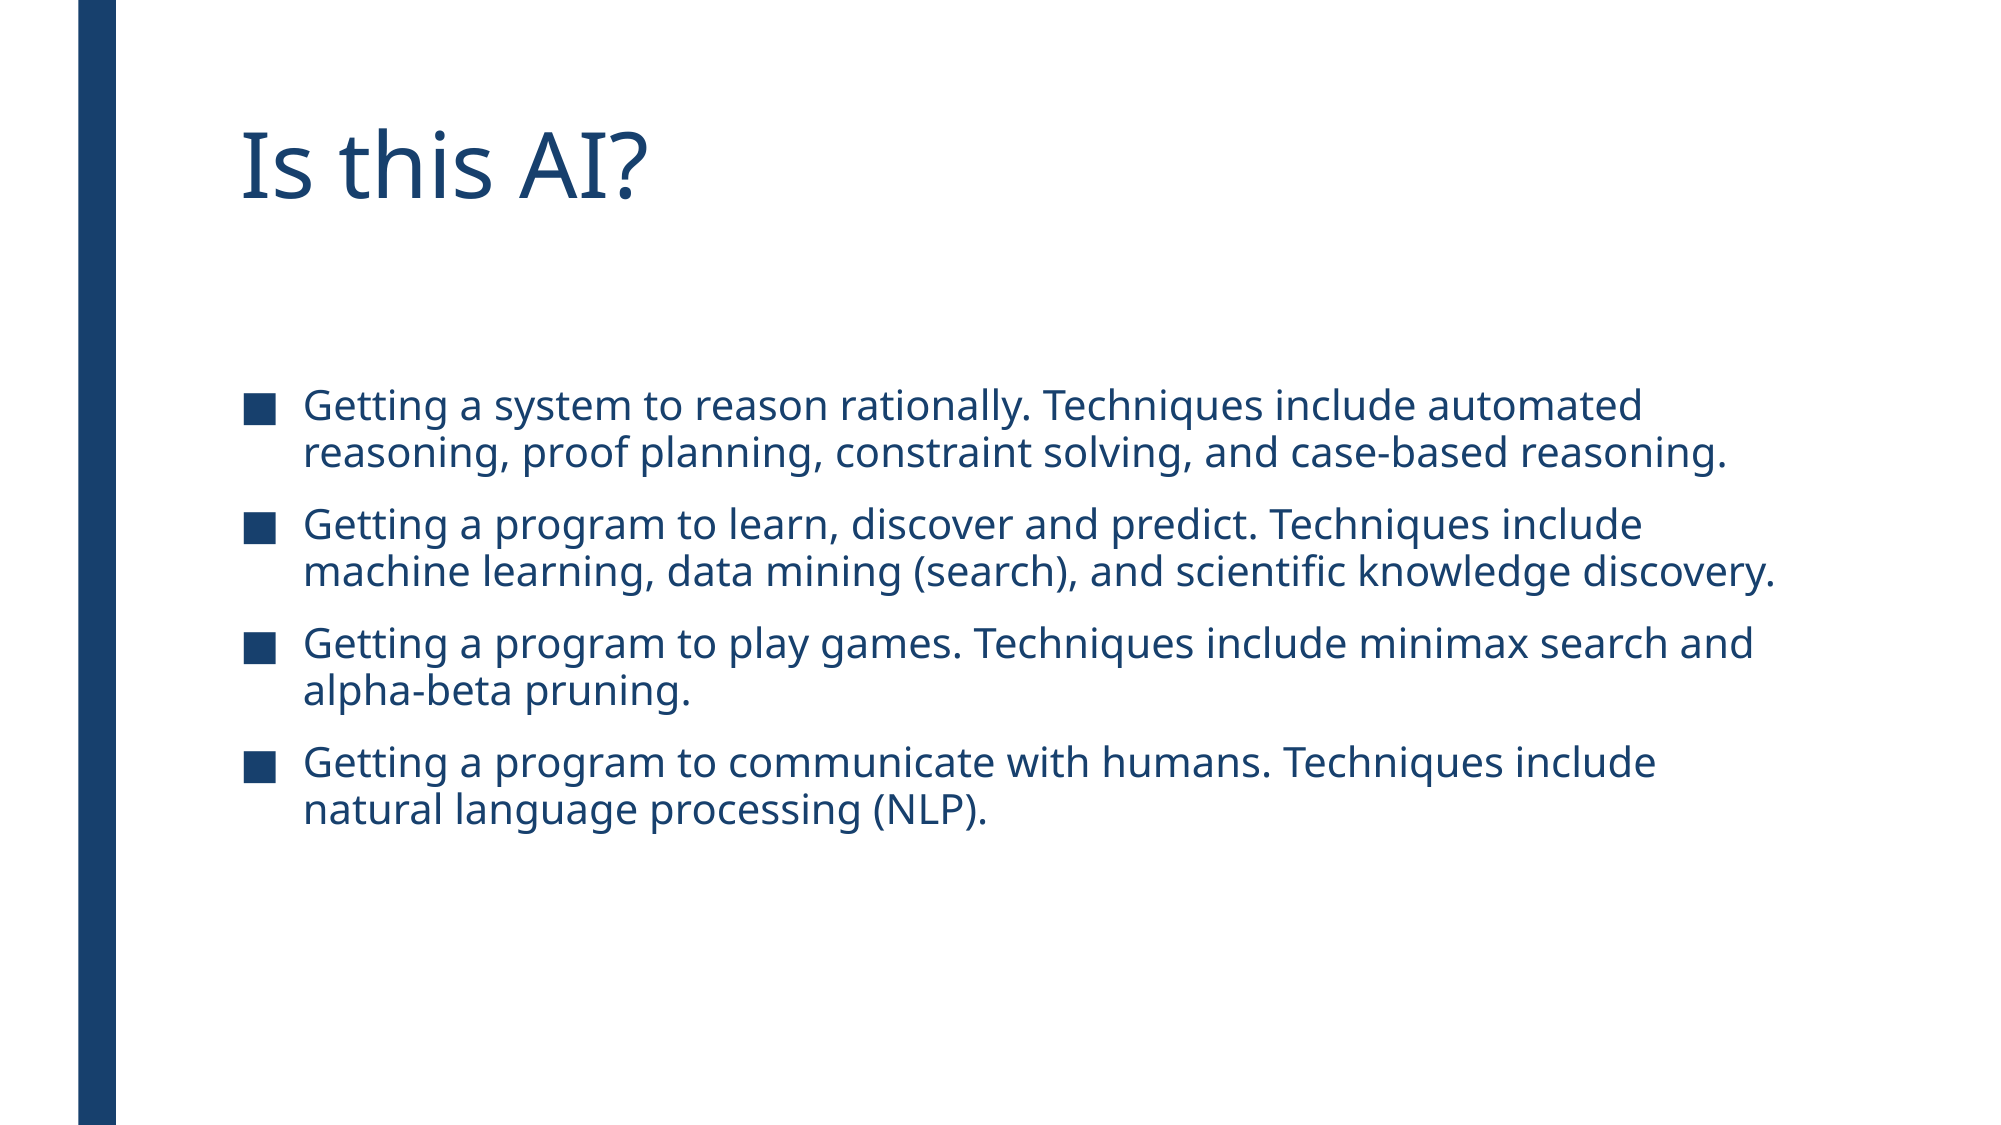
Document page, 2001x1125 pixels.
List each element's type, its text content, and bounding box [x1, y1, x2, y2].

list Getting a system to reason rationally. Techniques include automated reasoning, proof planning, constraint solving, and case-based reasoning. Getting a program to learn, discover and predict. Techniques include machine learning, data mining (search), and scientific knowledge discovery. Getting a program to play games. Techniques include minimax search and alpha-beta pruning. Getting a program to communicate with humans. Techniques include natural language processing (NLP). [225, 375, 1800, 963]
title Is this AI? [225, 112, 1800, 357]
